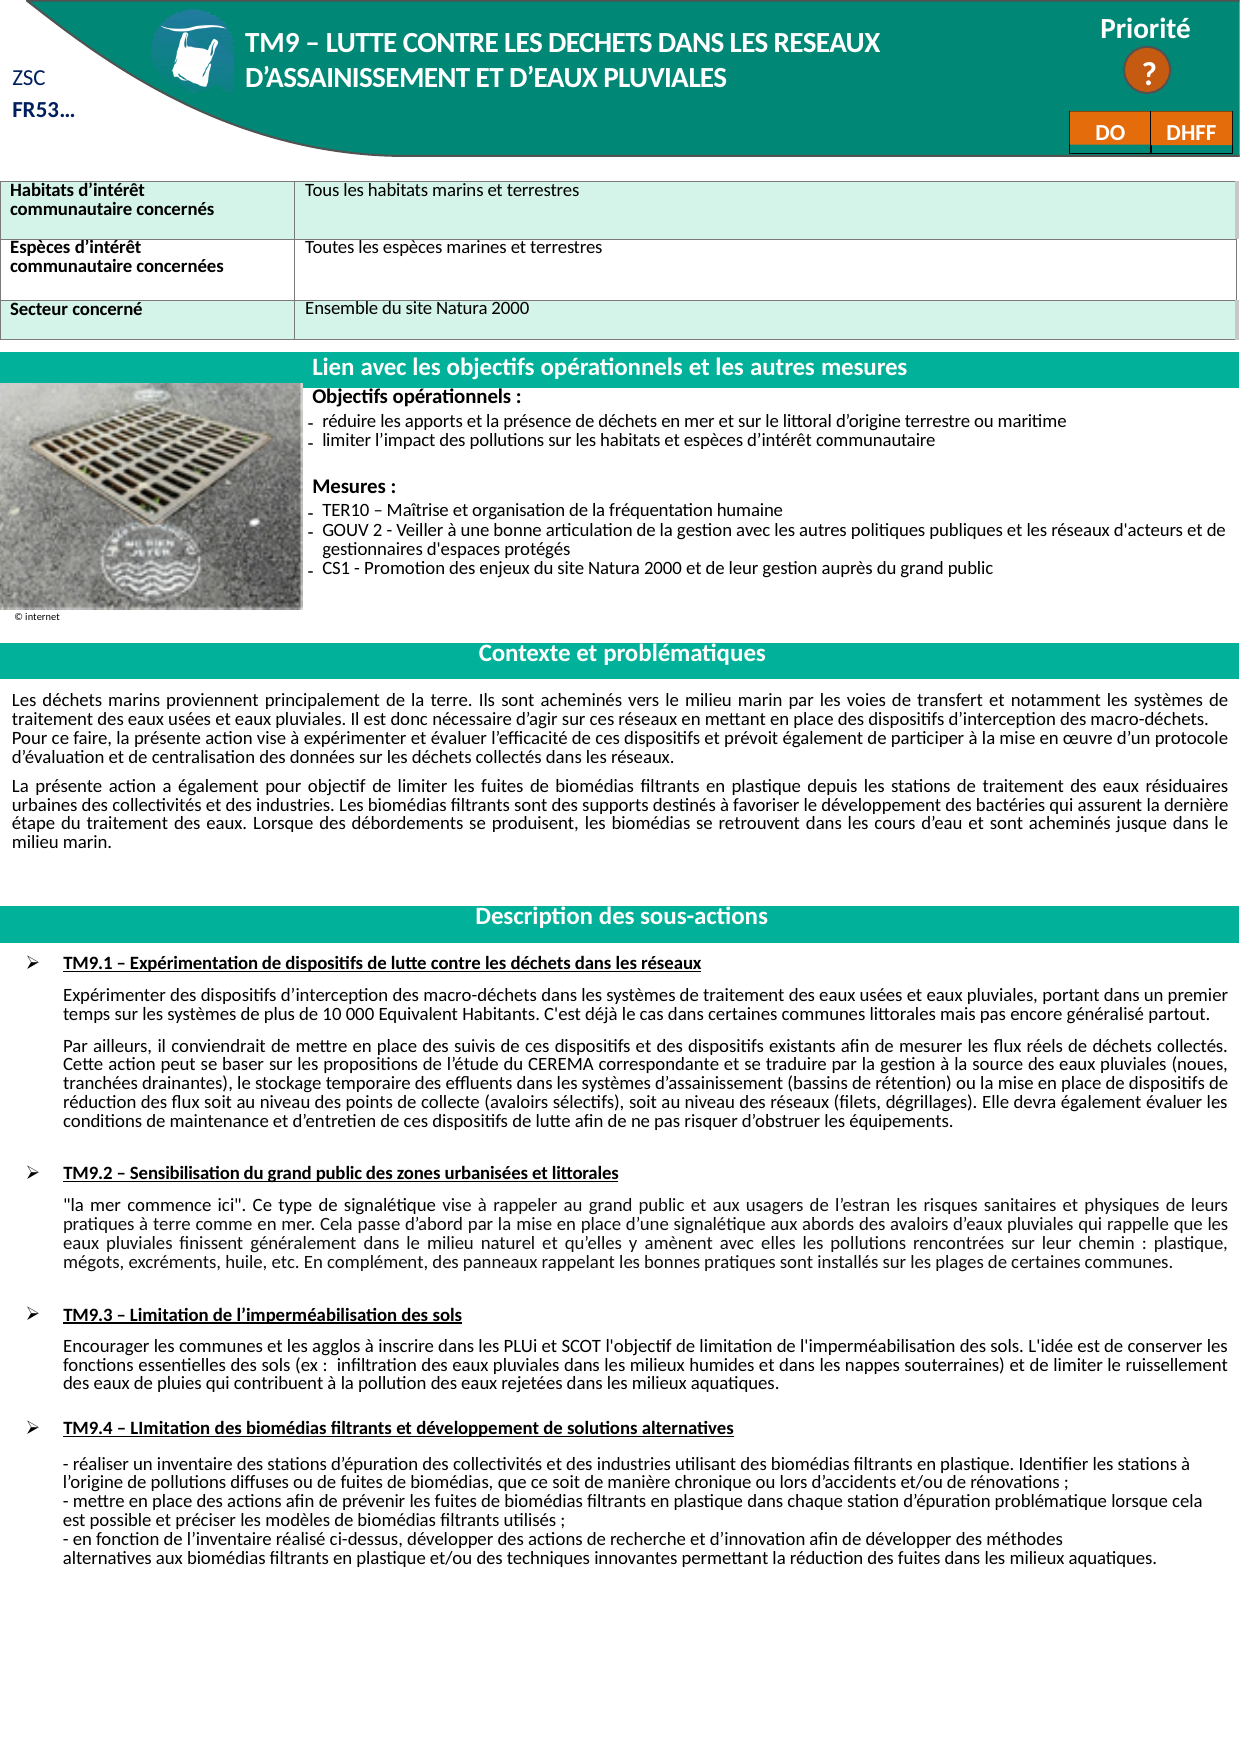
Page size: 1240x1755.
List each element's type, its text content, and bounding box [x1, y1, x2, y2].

table_header [0, 352, 301, 383]
picture [151, 8, 235, 93]
table_cell Ensemble du site Natura 2000 [295, 301, 1235, 339]
table_cell Secteur concerné [1, 301, 294, 339]
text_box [25, 0, 1240, 158]
table_header Contexte et problématiques [0, 643, 1239, 679]
table_cell TM9.1 – Expérimentation de dispositifs de lutte contre les déchets dans les réseaux Expérimenter des dispositifs d’interception des macro-déchets dans les systèmes de traitement des eaux usées et eaux pluviales, portant dans un premier temps sur les systèmes de plus de 10 000 Equivalent Habitants. C'est déjà le cas dans certaines communes littorales mais pas encore généralisé partout. Par ailleurs, il conviendrait de mettre en place des suivis de ces dispositifs et des dispositifs existants afin de mesurer les flux réels de déchets collectés. Cette action peut se baser sur les propositions de l’étude du CEREMA correspondante et se traduire par la gestion à la source des eaux pluviales (noues, tranchées drainantes), le stockage temporaire des effluents dans les systèmes d’assainissement (bassins de rétention) ou la mise en place de dispositifs de réduction des flux soit au niveau des points de collecte (avaloirs sélectifs), soit au niveau des réseaux (filets, dégrillages). Elle devra également évaluer les conditions de maintenance et d’entretien de ces dispositifs de lutte afin de ne pas risquer d’obstruer les équipements. TM9.2 – Sensibilisation du grand public des zones urbanisées et littorales "la mer commence ici". Ce type de signalétique vise à rappeler au grand public et aux usagers de l’estran les risques sanitaires et physiques de leurs pratiques à terre comme en mer. Cela passe d’abord par la mise en place d’une signalétique aux abords des avaloirs d’eaux pluviales qui rappelle que les eaux pluviales finissent généralement dans le milieu naturel et qu’elles y amènent avec elles les pollutions rencontrées sur leur chemin : plastique, mégots, excréments, huile, etc. En complément, des panneaux rappelant les bonnes pratiques sont installés sur les plages de certaines communes. TM9.3 – Limitation de l’imperméabilisation des sols Encourager les communes et les agglos à inscrire dans les PLUi et SCOT l'objectif de limitation de l'imperméabilisation des sols. L'idée est de conserver les fonctions essentielles des sols (ex : infiltration des eaux pluviales dans les milieux humides et dans les nappes souterraines) et de limiter le ruissellement des eaux de pluies qui contribuent à la pollution des eaux rejetées dans les milieux aquatiques. TM9.4 – LImitation des biomédias filtrants et développement de solutions alternatives - réaliser un inventaire des stations d’épuration des collectivités et des industries utilisant des biomédias filtrants en plastique. Identifier les stations à l’origine de pollutions diffuses ou de fuites de biomédias, que ce soit de manière chronique ou lors d’accidents et/ou de rénovations ; - mettre en place des actions afin de prévenir les fuites de biomédias filtrants en plastique dans chaque station d’épuration problématique lorsque cela est possible et préciser les modèles de biomédias filtrants utilisés ; - en fonction de l’inventaire réalisé ci-dessus, développer des actions de recherche et d’innovation afin de développer des méthodes alternatives aux biomédias filtrants en plastique et/ou des techniques innovantes permettant la réduction des fuites dans les milieux aquatiques. [0, 943, 1239, 1665]
text_box © internet [0, 617, 193, 629]
table_cell Toutes les espèces marines et terrestres [295, 240, 645, 300]
table_header Lien avec les objectifs opérationnels et les autres mesures [301, 352, 1239, 388]
table_cell Objectifs opérationnels : réduire les apports et la présence de déchets en mer et sur le littoral d’origine terrestre ou maritime limiter l’impact des pollutions sur les habitats et espèces d’intérêt communautaire Mesures : TER10 – Maîtrise et organisation de la fréquentation humaine GOUV 2 - Veiller à une bonne articulation de la gestion avec les autres politiques publiques et les réseaux d'acteurs et de gestionnaires d'espaces protégés CS1 - Promotion des enjeux du site Natura 2000 et de leur gestion auprès du grand public [306, 388, 1239, 612]
table_cell Les déchets marins proviennent principalement de la terre. Ils sont acheminés vers le milieu marin par les voies de transfert et notamment les systèmes de traitement des eaux usées et eaux pluviales. Il est donc nécessaire d’agir sur ces réseaux en mettant en place des dispositifs d’interception des macro-déchets. Pour ce faire, la présente action vise à expérimenter et évaluer l’efficacité de ces dispositifs et prévoit également de participer à la mise en œuvre d’un protocole d’évaluation et de centralisation des données sur les déchets collectés dans les réseaux. La présente action a également pour objectif de limiter les fuites de biomédias filtrants en plastique depuis les stations de traitement des eaux résiduaires urbaines des collectivités et des industries. Les biomédias filtrants sont des supports destinés à favoriser le développement des bactéries qui assurent la dernière étape du traitement des eaux. Lorsque des débordements se produisent, les biomédias se retrouvent dans les cours d’eau et sont acheminés jusque dans le milieu marin. [0, 679, 1239, 906]
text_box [1068, 45, 1172, 155]
table_header Tous les habitats marins et terrestres [295, 182, 1235, 239]
table_header Habitats d’intérêt communautaire concernés [1, 182, 294, 239]
table_cell Description des sous-actions [0, 906, 1239, 943]
text_box ZSC FR53… [10, 55, 20, 123]
picture [0, 383, 303, 610]
table_cell Espèces d’intérêt communautaire concernées [1, 240, 294, 300]
table_cell [645, 240, 1236, 300]
